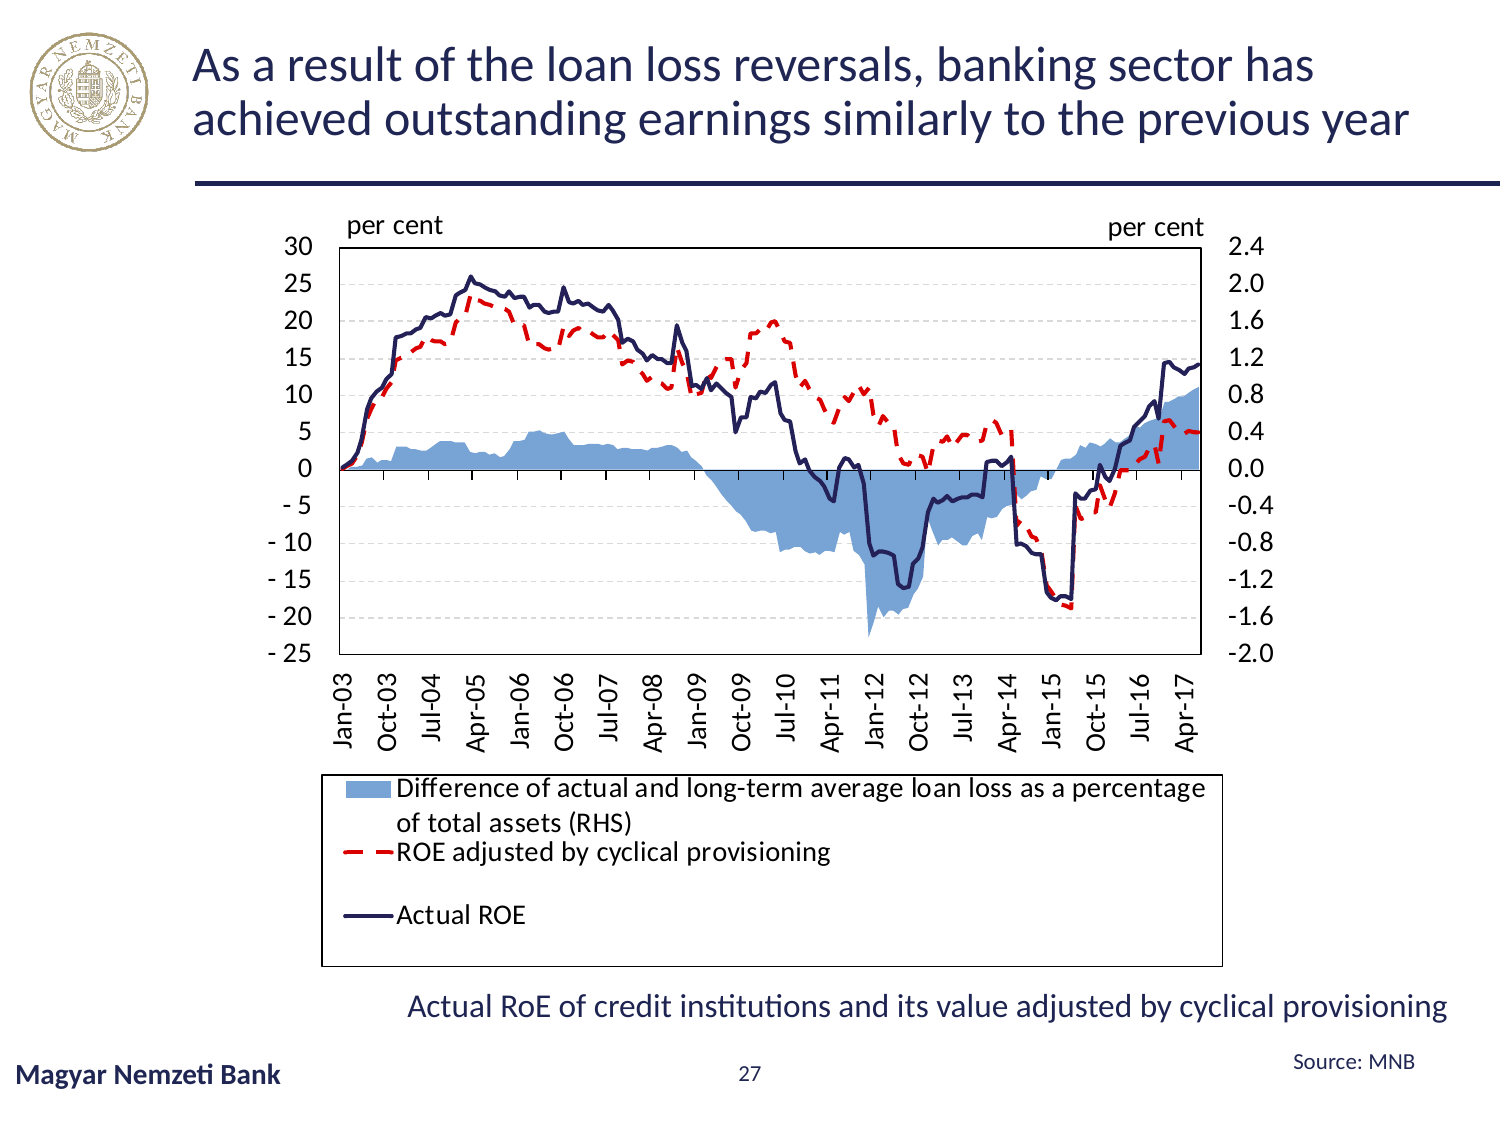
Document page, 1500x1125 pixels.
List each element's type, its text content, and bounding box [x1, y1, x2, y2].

footer Magyar Nemzeti Bank [0, 1042, 507, 1103]
title As a result of the loan loss reversals, banking sector has achieved outstanding earnings similarly to the previous year [177, 29, 1500, 155]
text_box Actual RoE of credit institutions and its value adjusted by cyclical provisioning [289, 981, 1465, 1033]
picture [17, 21, 161, 165]
picture [252, 203, 1291, 973]
text_box Source: MNB [986, 1033, 1431, 1092]
slide_number 27 [581, 1042, 919, 1103]
